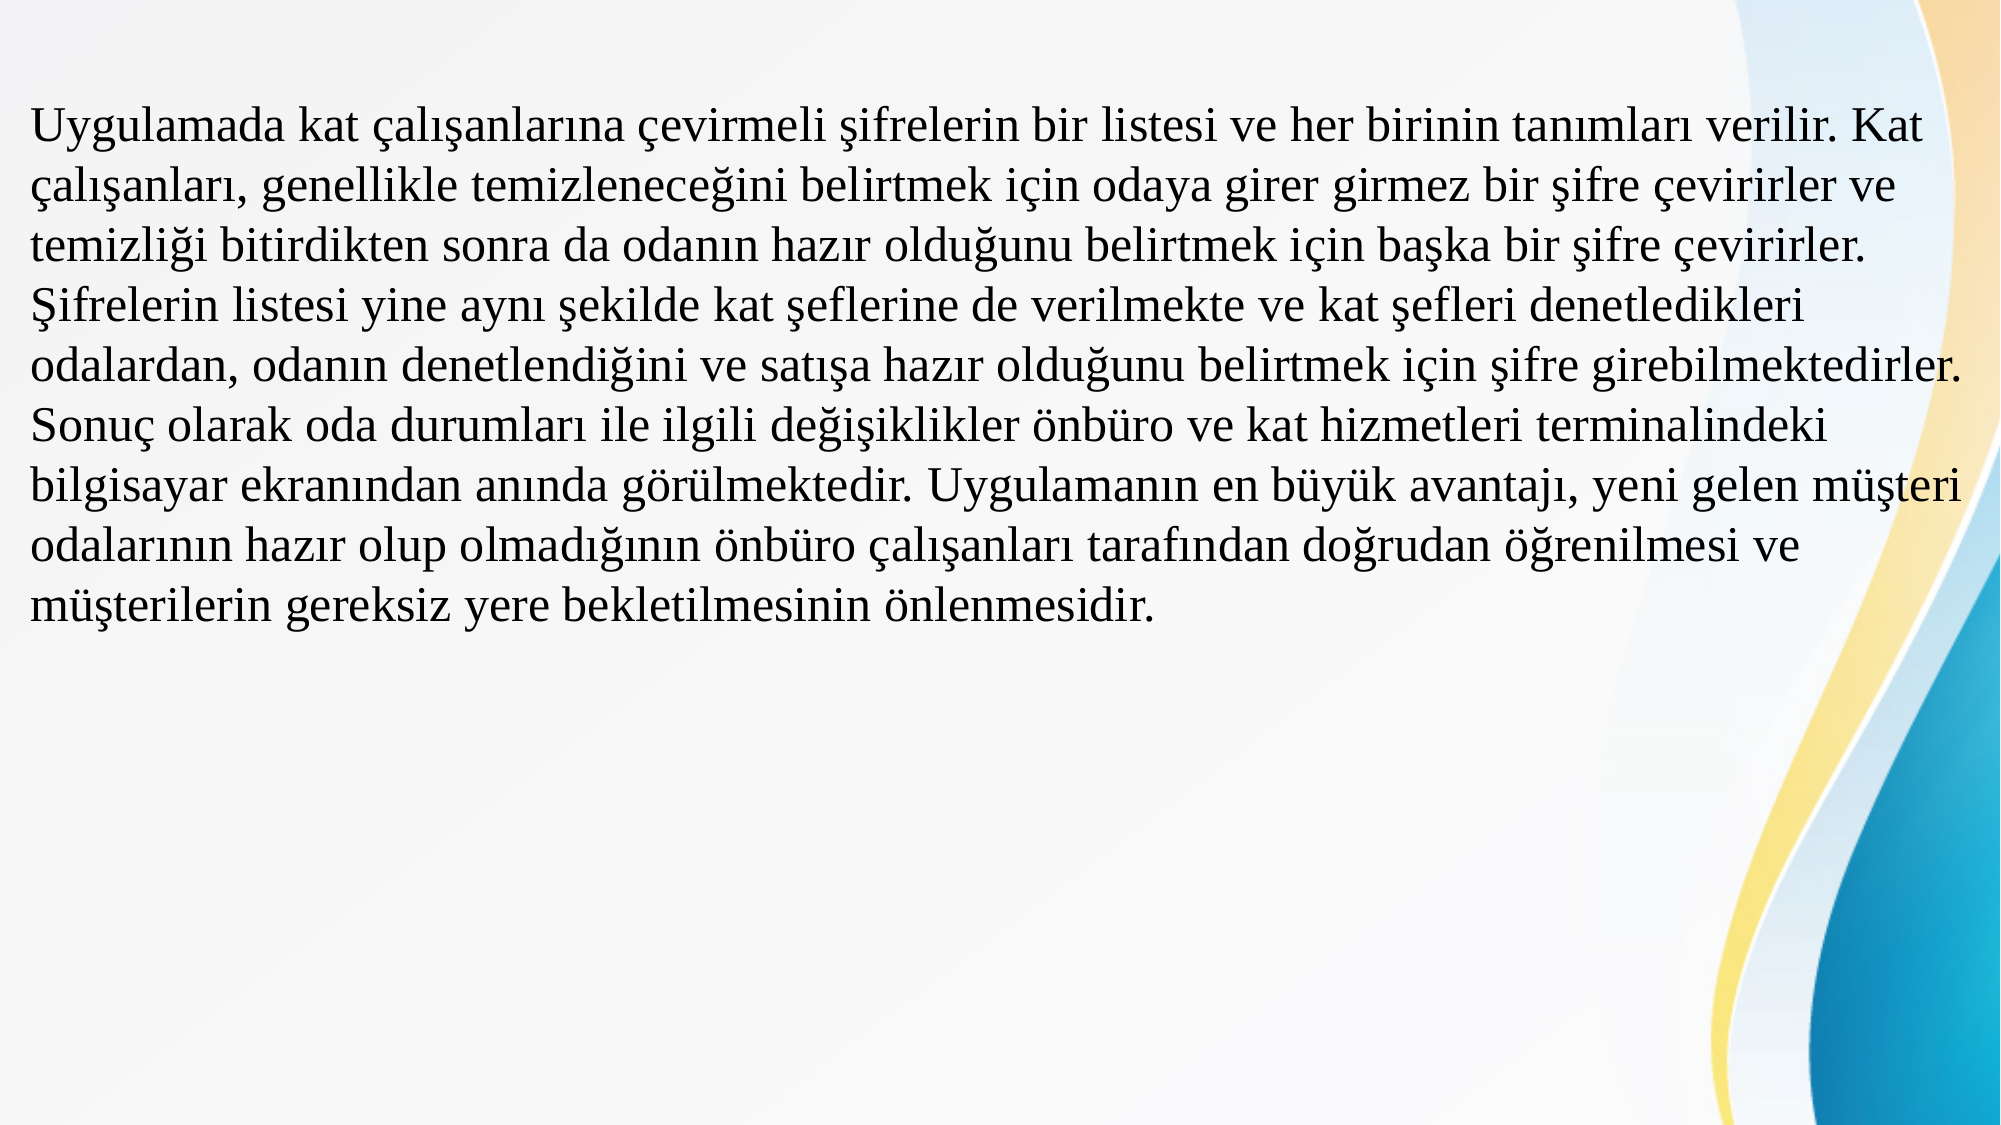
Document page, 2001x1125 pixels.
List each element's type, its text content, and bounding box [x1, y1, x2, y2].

picture [0, 0, 2001, 1125]
list Uygulamada kat çalışanlarına çevirmeli şifrelerin bir listesi ve her birinin tanımları verilir. Kat çalışanları, genellikle temizleneceğini belirtmek için odaya girer girmez bir şifre çevirirler ve temizliği bitirdikten sonra da odanın hazır olduğunu belirtmek için başka bir şifre çevirirler. Şifrelerin listesi yine aynı şekilde kat şeflerine de verilmekte ve kat şefleri denetledikleri odalardan, odanın denetlendiğini ve satışa hazır olduğunu belirtmek için şifre girebilmektedirler. Sonuç olarak oda durumları ile ilgili değişiklikler önbüro ve kat hizmetleri terminalindeki bilgisayar ekranından anında görülmektedir. Uygulamanın en büyük avantajı, yeni gelen müşteri odalarının hazır olup olmadığının önbüro çalışanları tarafından doğrudan öğrenilmesi ve müşterilerin gereksiz yere bekletilmesinin önlenmesidir. [15, 14, 1985, 1112]
